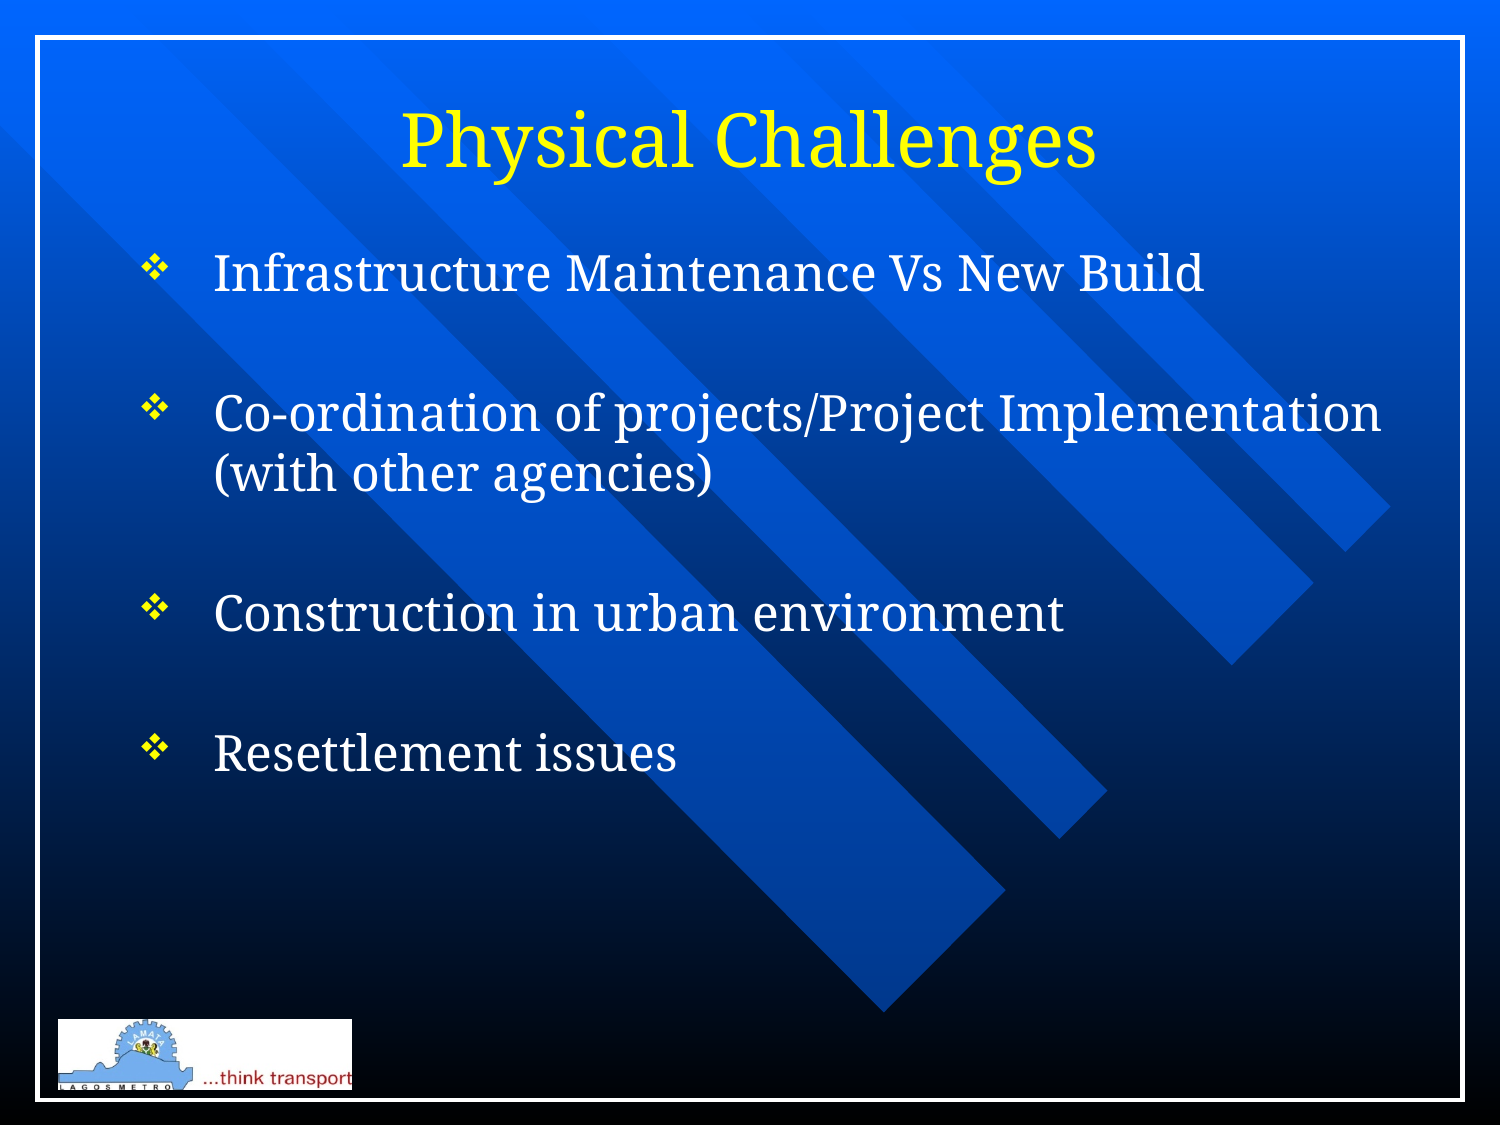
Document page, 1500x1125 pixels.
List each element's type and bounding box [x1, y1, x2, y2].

picture [58, 1019, 352, 1091]
text_box [37, 37, 1463, 1100]
